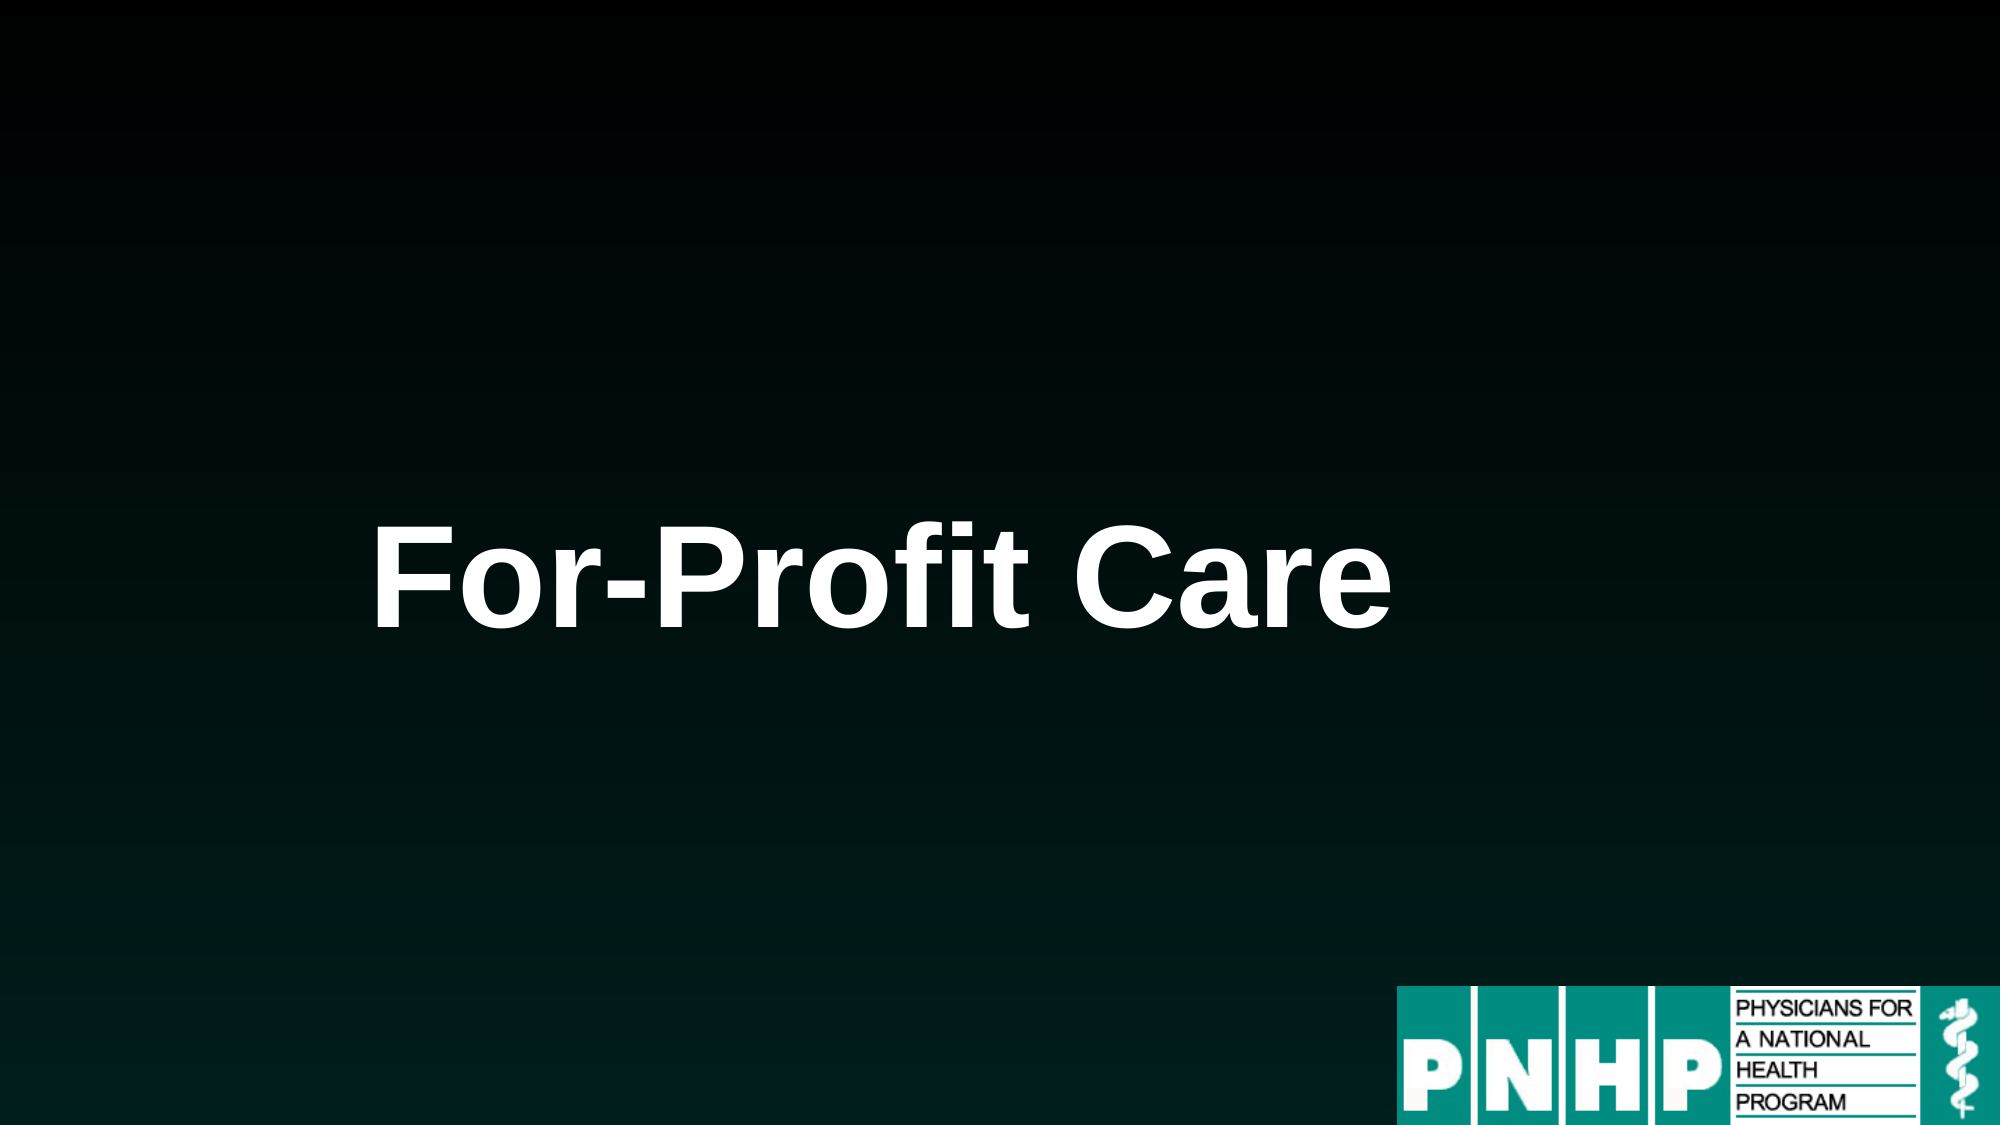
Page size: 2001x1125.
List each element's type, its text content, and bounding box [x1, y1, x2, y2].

picture [1397, 986, 2000, 1125]
title For-Profit Care [353, 179, 1646, 667]
